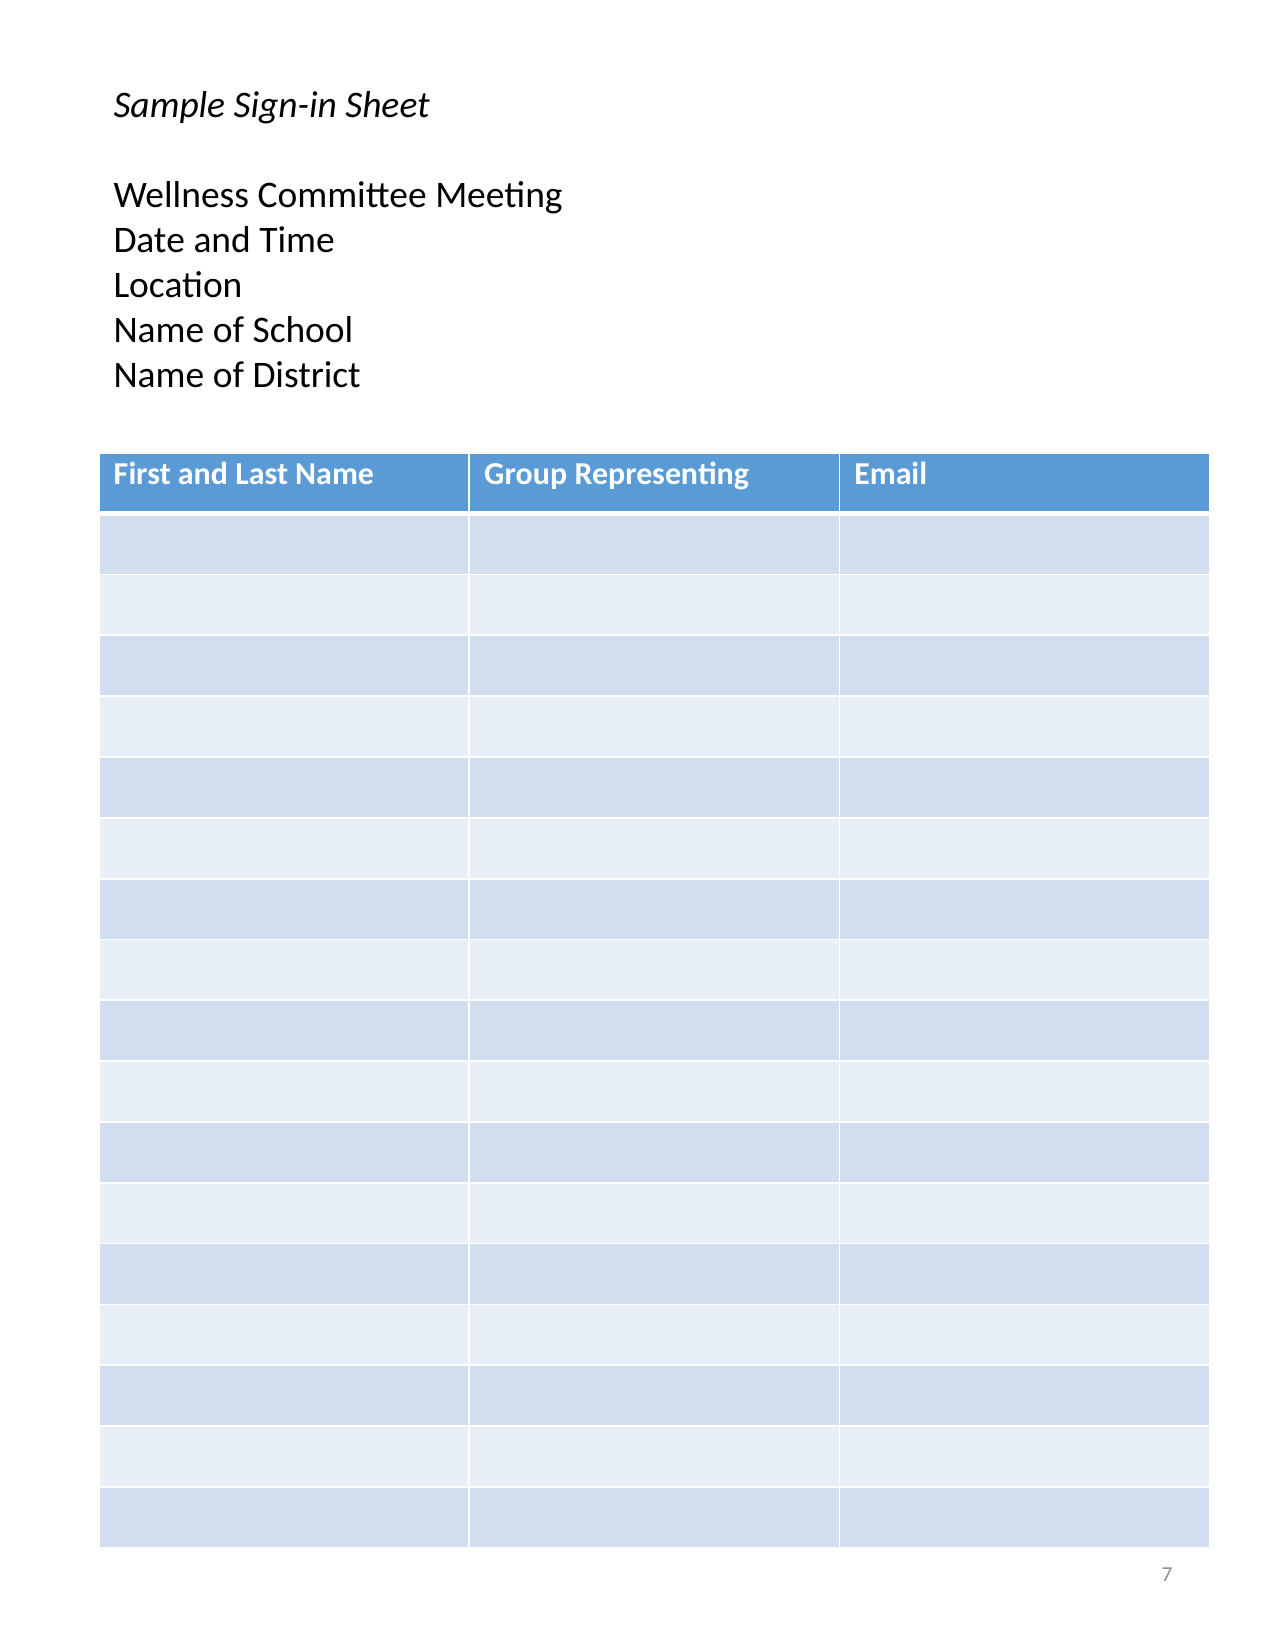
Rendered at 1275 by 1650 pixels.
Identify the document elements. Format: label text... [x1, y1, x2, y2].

table_cell [100, 1001, 468, 1060]
table_cell [100, 575, 468, 634]
table_cell [100, 1366, 468, 1425]
table_cell [100, 1184, 468, 1243]
text_box Sample Sign-in Sheet Wellness Committee Meeting Date and Time Location Name of School Name of District [98, 72, 1188, 403]
table_cell [100, 1305, 468, 1364]
table_cell [100, 1427, 468, 1486]
table_cell [470, 940, 839, 999]
table_cell [470, 1488, 839, 1547]
table_cell [840, 1184, 1209, 1243]
table_cell [840, 1305, 1209, 1364]
table_cell [100, 1488, 468, 1547]
table_cell [100, 636, 468, 695]
table_header First and Last Name [100, 454, 468, 511]
table_cell [840, 1366, 1209, 1425]
table_cell [470, 880, 839, 939]
table_cell [100, 940, 468, 999]
table_cell [100, 1123, 468, 1182]
table_cell [840, 1123, 1209, 1182]
slide_number 7 [900, 1549, 1188, 1618]
table_cell [470, 1427, 839, 1486]
table_cell [470, 1244, 839, 1304]
table_cell [100, 697, 468, 756]
table_cell [840, 1427, 1209, 1486]
table_cell [470, 697, 839, 756]
table_cell [470, 1123, 839, 1182]
table_cell [470, 1062, 839, 1121]
table_cell [100, 880, 468, 939]
table_cell [840, 940, 1209, 999]
table_cell [840, 1244, 1209, 1304]
table_cell [100, 758, 468, 817]
table_cell [840, 636, 1209, 695]
table_cell [470, 1366, 839, 1425]
table_cell [840, 575, 1209, 634]
table_header Email [840, 454, 1209, 511]
table_cell [840, 516, 1209, 574]
table_cell [470, 1001, 839, 1060]
table_cell [840, 1001, 1209, 1060]
table_cell [470, 1305, 839, 1364]
table_cell [470, 516, 839, 574]
table_cell [840, 697, 1209, 756]
table_cell [100, 516, 468, 574]
table_cell [470, 1184, 839, 1243]
table_cell [100, 1062, 468, 1121]
table_cell [840, 880, 1209, 939]
table_cell [840, 1062, 1209, 1121]
table_header Group Representing [470, 454, 839, 511]
table_cell [470, 575, 839, 634]
table_cell [840, 758, 1209, 817]
table_cell [100, 819, 468, 878]
table_cell [840, 819, 1209, 878]
table_cell [470, 819, 839, 878]
table_cell [100, 1244, 468, 1304]
table_cell [470, 758, 839, 817]
table_cell [840, 1488, 1209, 1547]
table_cell [470, 636, 839, 695]
